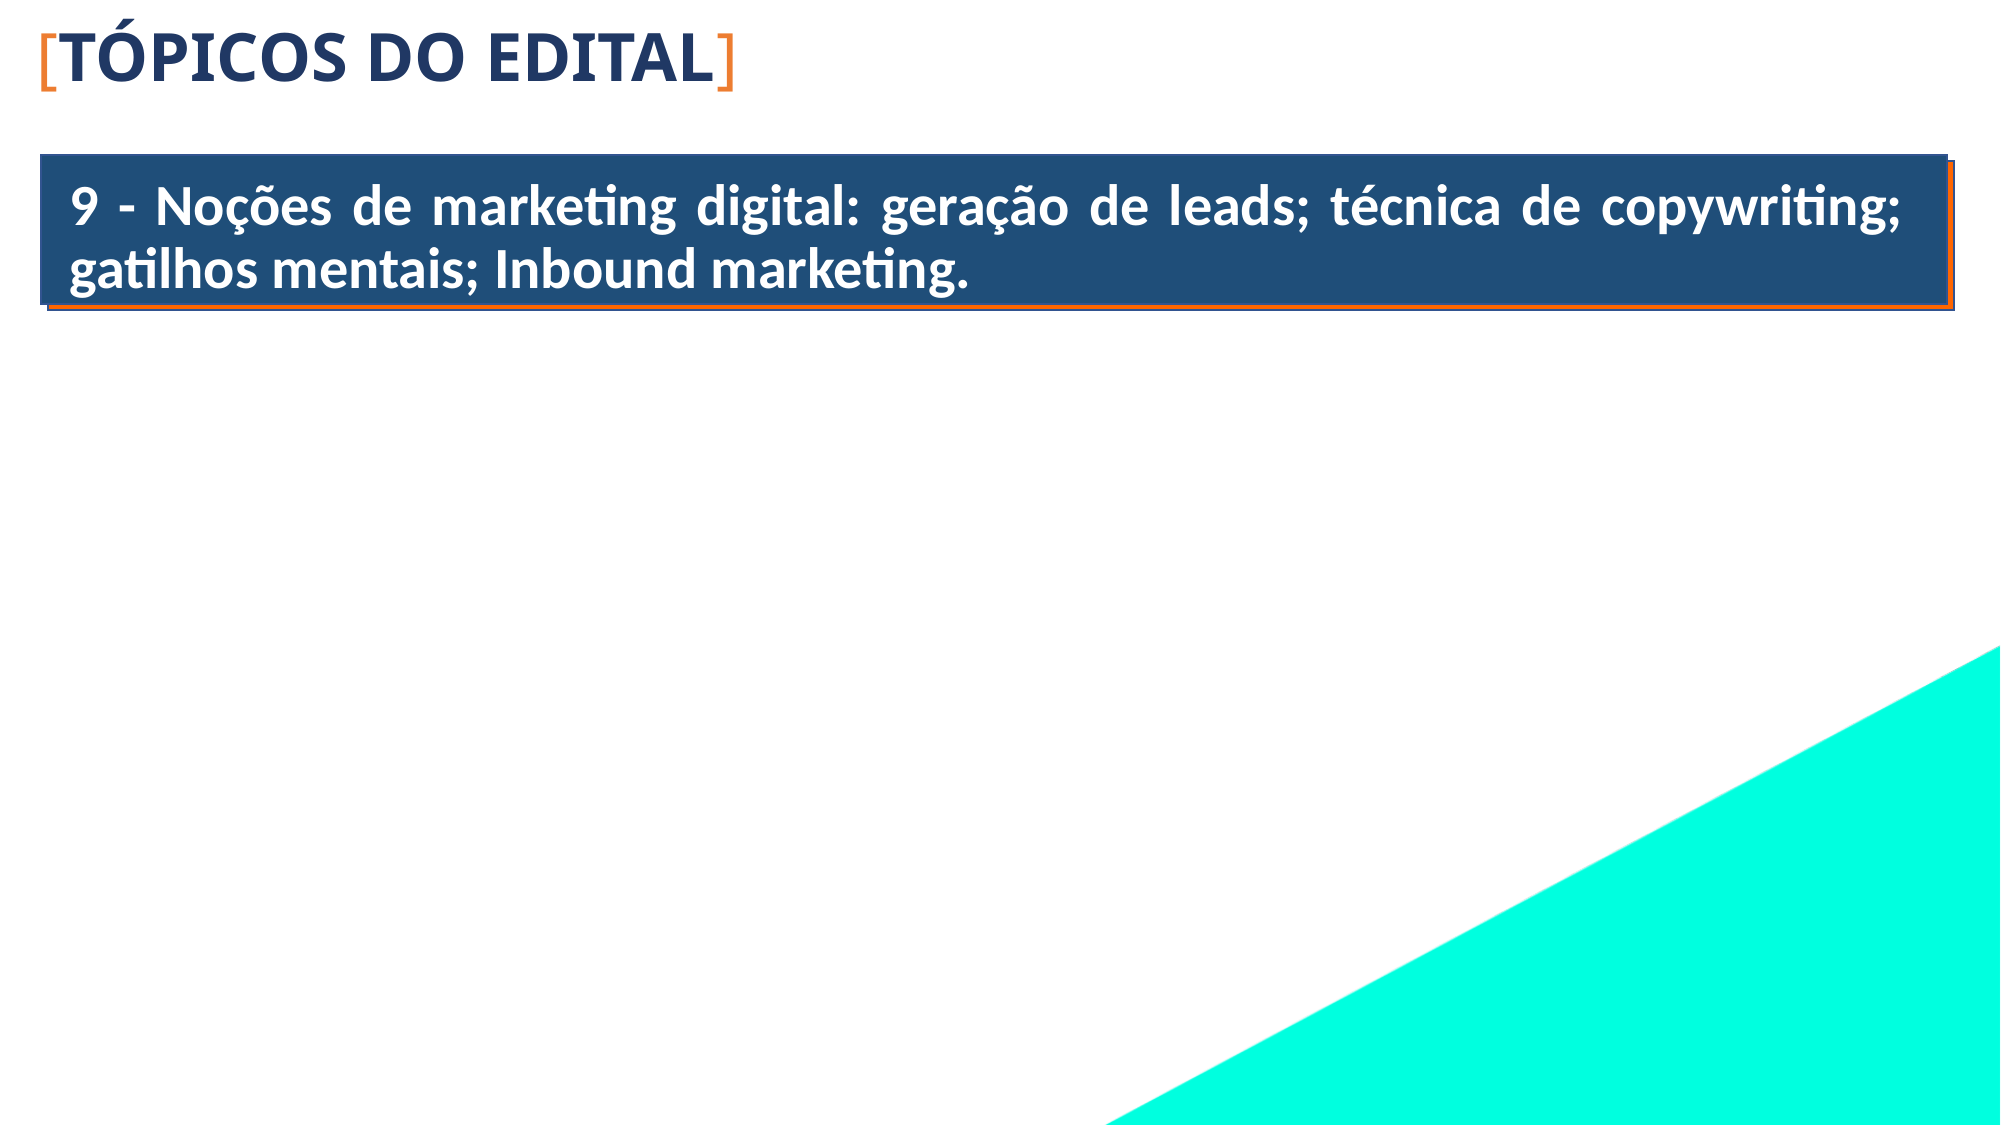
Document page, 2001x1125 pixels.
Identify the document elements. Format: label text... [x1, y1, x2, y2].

picture [0, 0, 2001, 1125]
text_box [TÓPICOS DO EDITAL] [21, 7, 1441, 103]
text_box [40, 155, 1955, 311]
